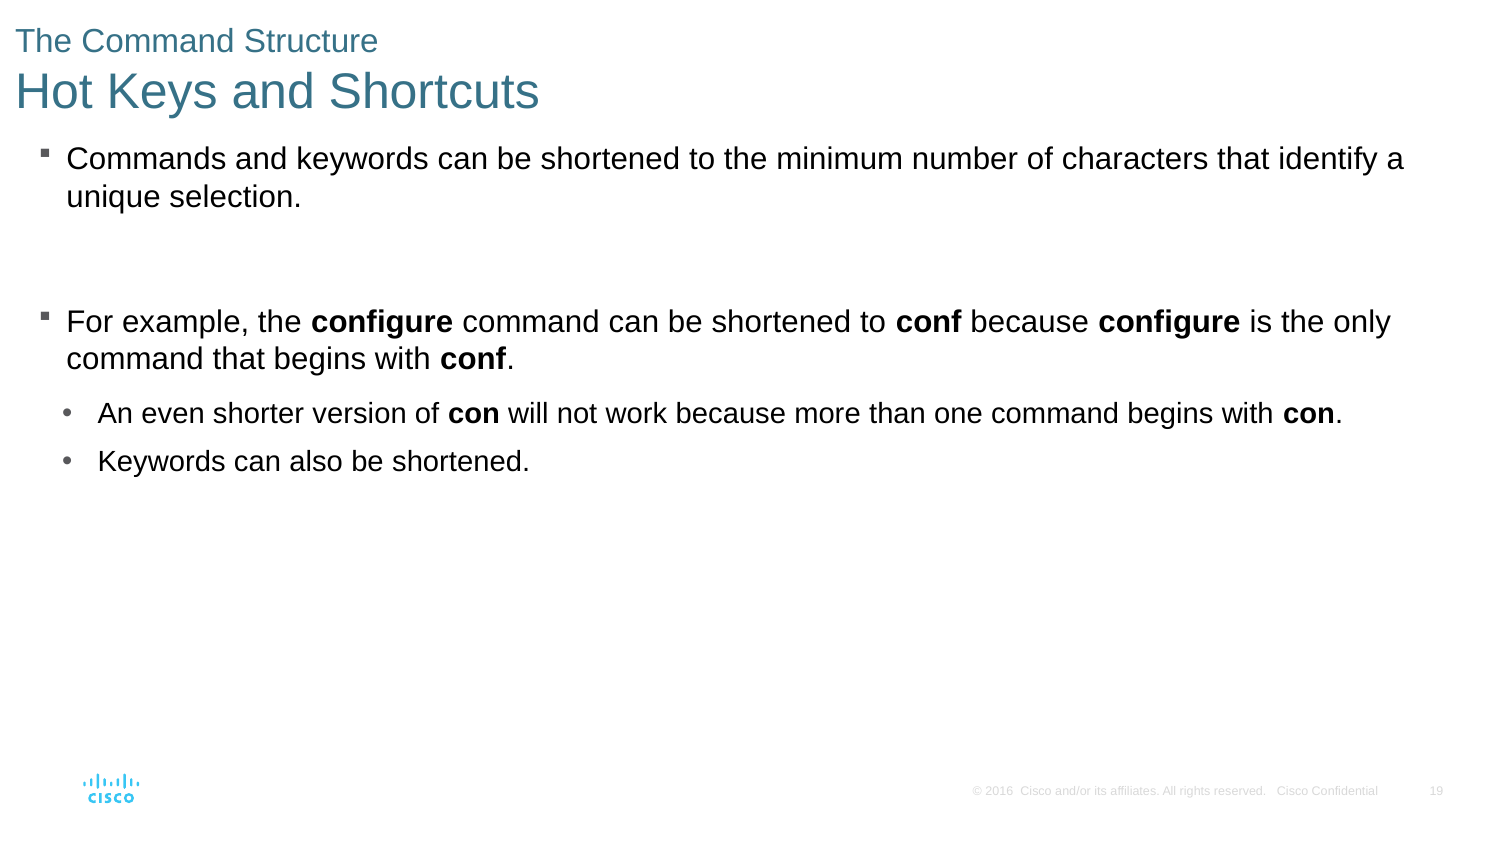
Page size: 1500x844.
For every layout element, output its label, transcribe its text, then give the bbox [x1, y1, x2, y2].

title The Command Structure Hot Keys and Shortcuts [0, 6, 1500, 131]
list Commands and keywords can be shortened to the minimum number of characters that identify a unique selection. For example, the configure command can be shortened to conf because configure is the only command that begins with conf. An even shorter version of con will not work because more than one command begins with con. Keywords can also be shortened. [23, 131, 1476, 814]
